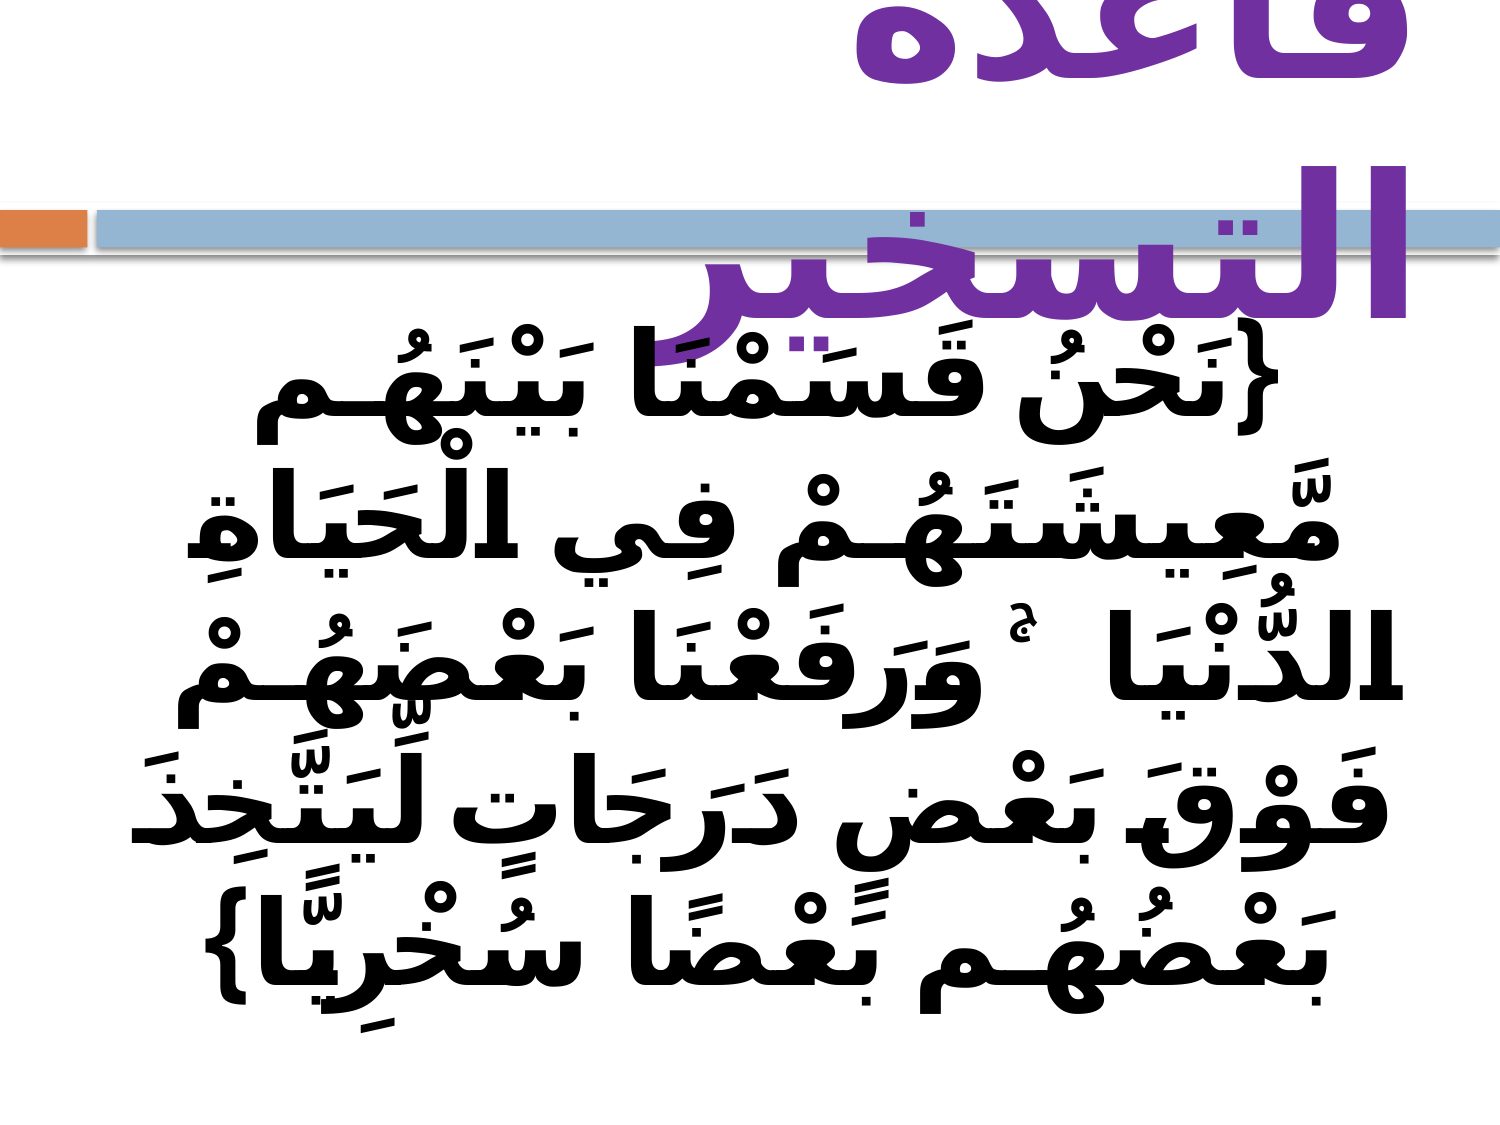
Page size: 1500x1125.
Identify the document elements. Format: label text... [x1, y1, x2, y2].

title قاعدة التسخير [100, 37, 1438, 200]
list {نَحْنُ قَسَمْنَا بَيْنَهُم مَّعِيشَتَهُمْ فِي الْحَيَاةِ الدُّنْيَا ۚ وَرَفَعْنَا بَعْضَهُمْ فَوْقَ بَعْضٍ دَرَجَاتٍ لِّيَتَّخِذَ بَعْضُهُم بَعْضًا سُخْرِيًّا} [100, 290, 1438, 1029]
